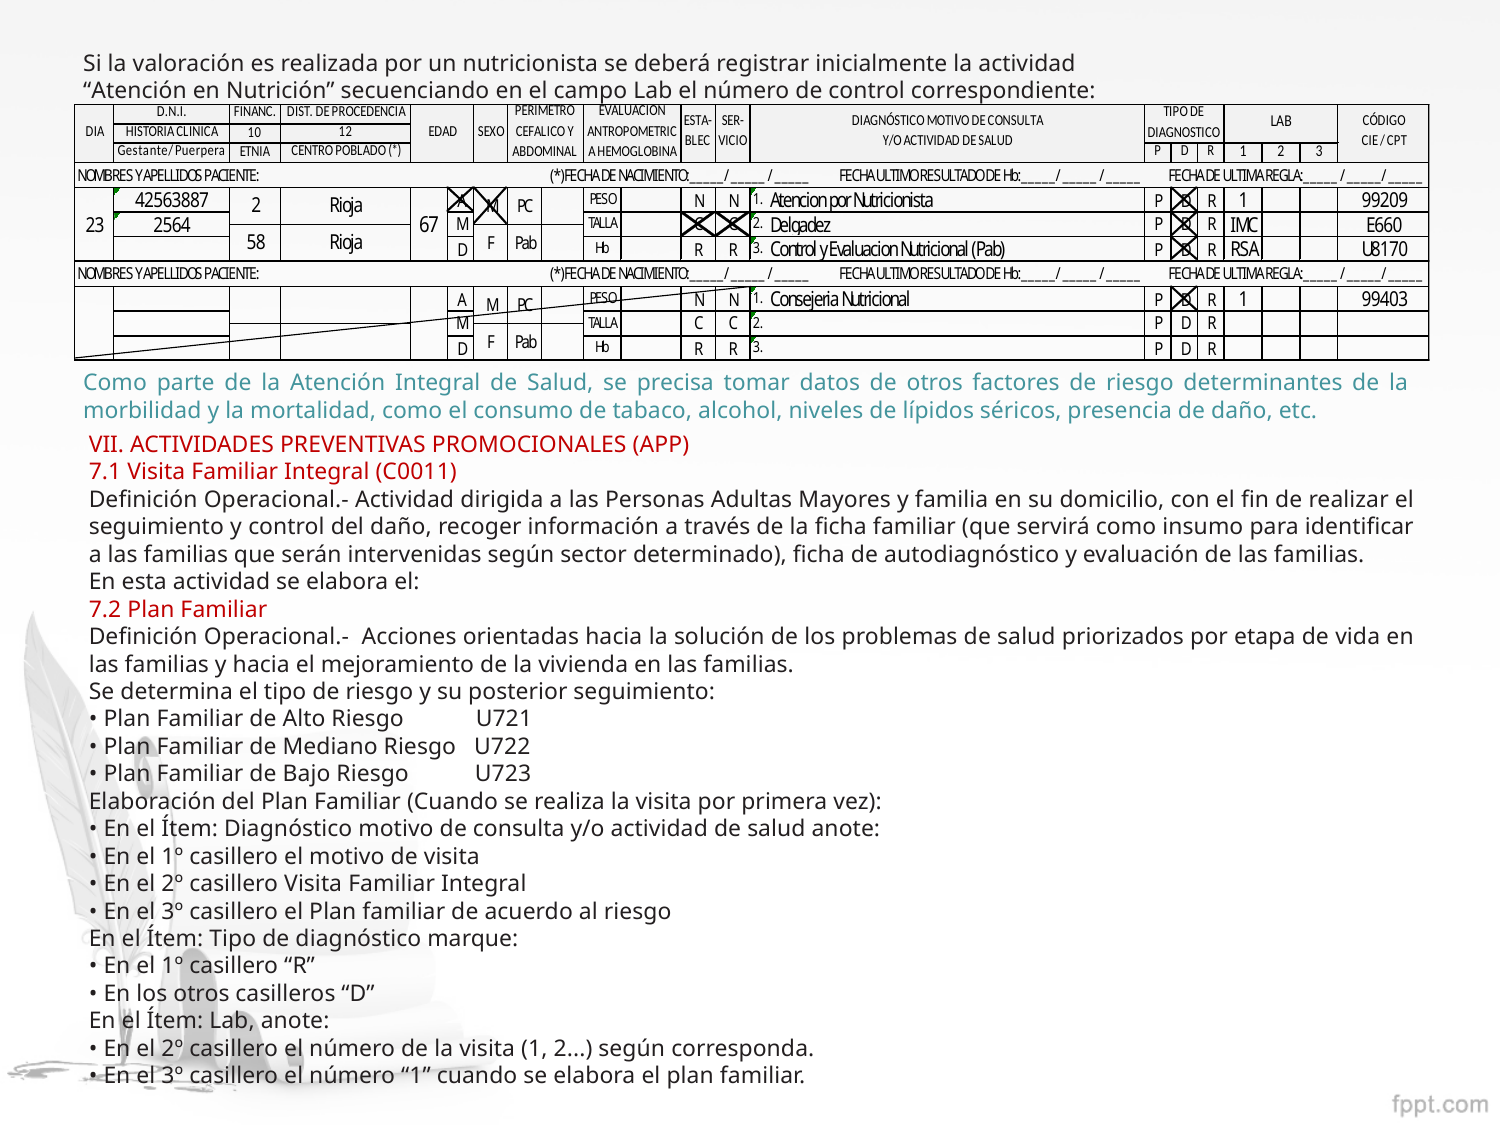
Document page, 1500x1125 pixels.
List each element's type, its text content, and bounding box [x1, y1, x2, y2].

text_box Como parte de la Atención Integral de Salud, se precisa tomar datos de otros factores de riesgo determinantes de la morbilidad y la mortalidad, como el consumo de tabaco, alcohol, niveles de lípidos séricos, presencia de daño, etc. [68, 360, 1425, 430]
text_box Si la valoración es realizada por un nutricionista se deberá registrar inicialmente la actividad “Atención en Nutrición” secuenciando en el campo Lab el número de control correspondiente: [68, 41, 1425, 111]
text_box VII. ACTIVIDADES PREVENTIVAS PROMOCIONALES (APP) 7.1 Visita Familiar Integral (C0011) Definición Operacional.- Actividad dirigida a las Personas Adultas Mayores y familia en su domicilio, con el fin de realizar el seguimiento y control del daño, recoger información a través de la ficha familiar (que servirá como insumo para identificar a las familias que serán intervenidas según sector determinado), ficha de autodiagnóstico y evaluación de las familias. En esta actividad se elabora el: 7.2 Plan Familiar Definición Operacional.- Acciones orientadas hacia la solución de los problemas de salud priorizados por etapa de vida en las familias y hacia el mejoramiento de la vivienda en las familias. Se determina el tipo de riesgo y su posterior seguimiento: • Plan Familiar de Alto Riesgo U721 • Plan Familiar de Mediano Riesgo U722 • Plan Familiar de Bajo Riesgo U723 Elaboración del Plan Familiar (Cuando se realiza la visita por primera vez): • En el Ítem: Diagnóstico motivo de consulta y/o actividad de salud anote: • En el 1º casillero el motivo de visita • En el 2º casillero Visita Familiar Integral • En el 3º casillero el Plan familiar de acuerdo al riesgo En el Ítem: Tipo de diagnóstico marque: • En el 1º casillero “R” • En los otros casilleros “D” En el Ítem: Lab, anote: • En el 2º casillero el número de la visita (1, 2...) según corresponda. • En el 3º casillero el número “1” cuando se elabora el plan familiar. [73, 422, 1431, 1124]
picture [73, 104, 1431, 362]
